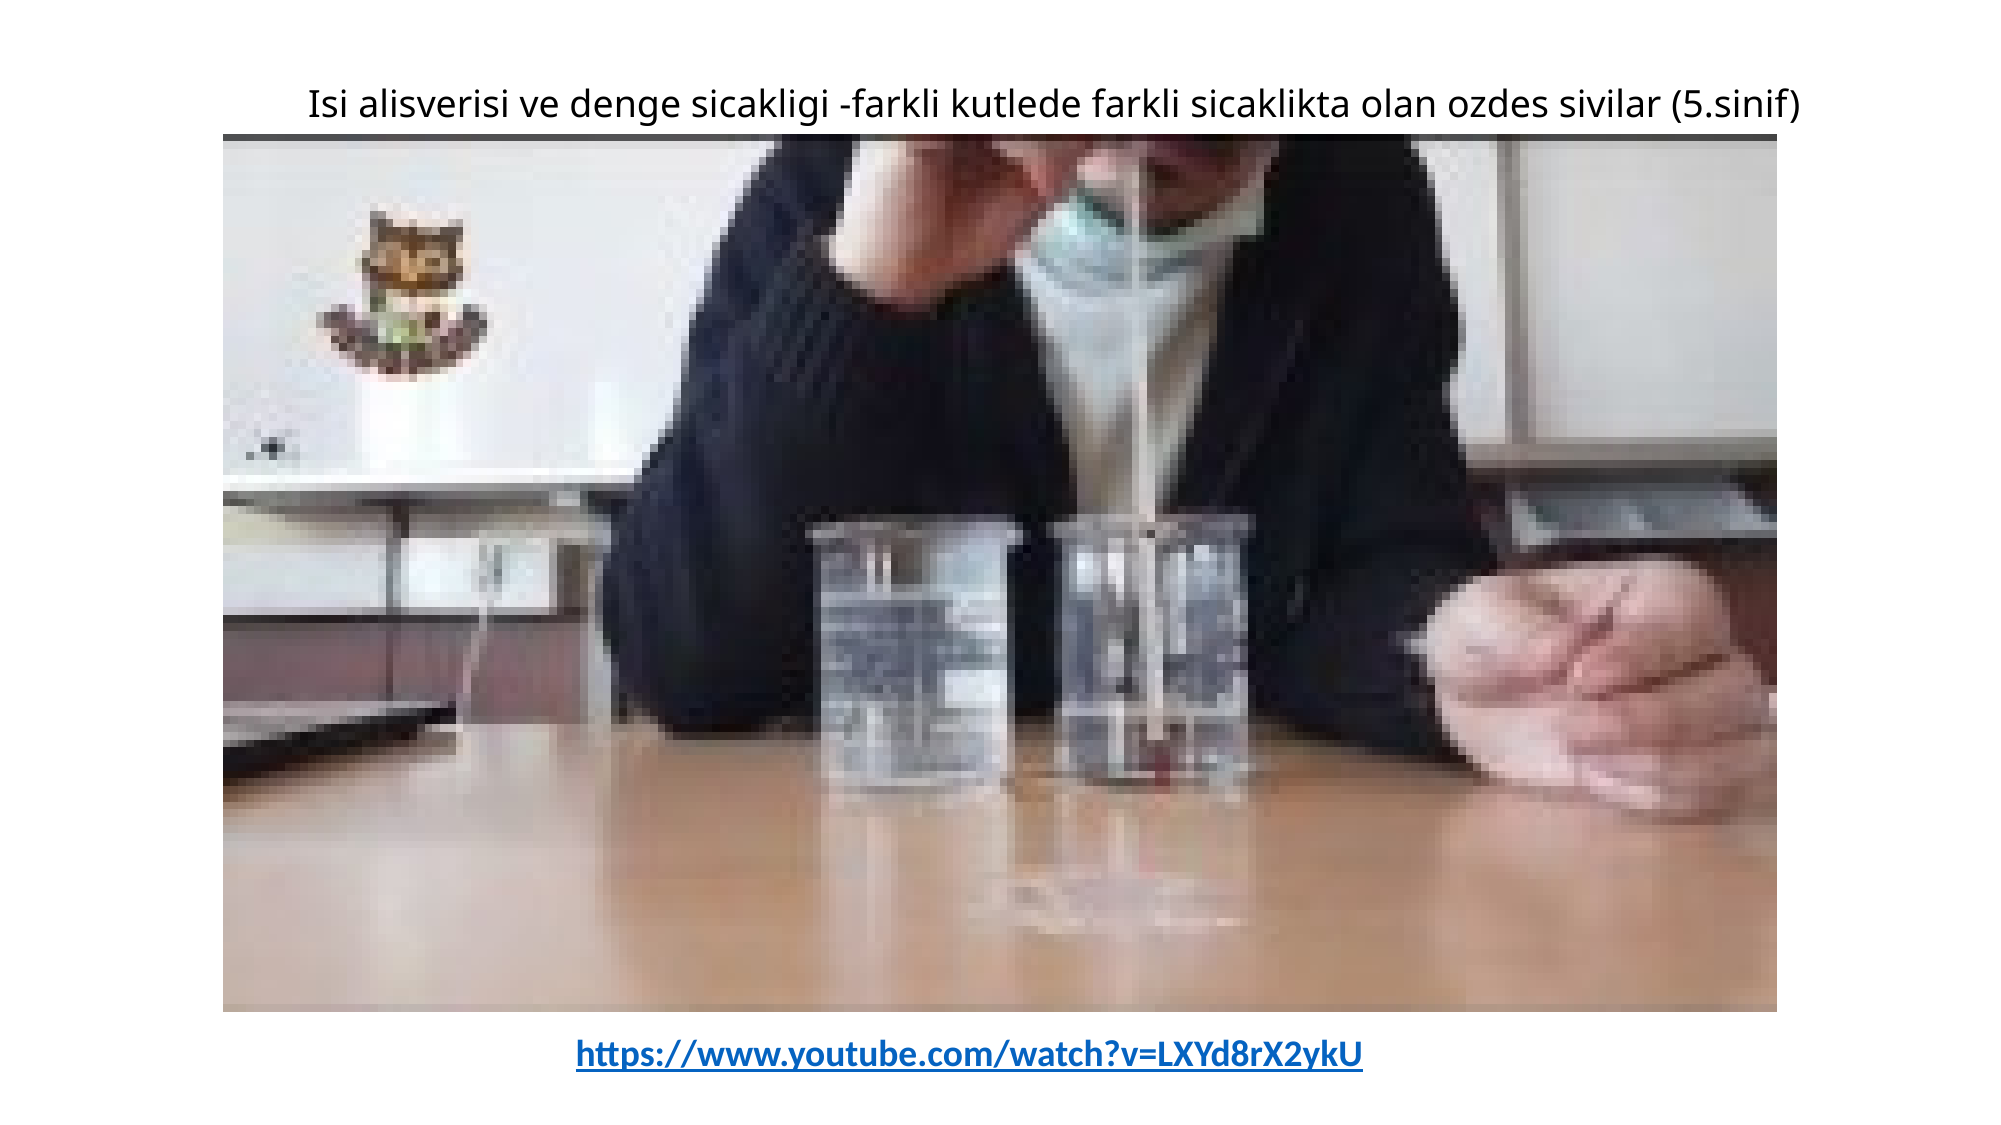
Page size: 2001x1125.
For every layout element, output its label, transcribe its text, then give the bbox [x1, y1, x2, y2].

text_box Isi alisverisi ve denge sicakligi -farkli kutlede farkli sicaklikta olan ozdes sivilar (5.sinif) [293, 72, 1874, 133]
text_box https://www.youtube.com/watch?v=LXYd8rX2ykU [560, 1021, 1561, 1082]
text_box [222, 133, 1778, 1012]
